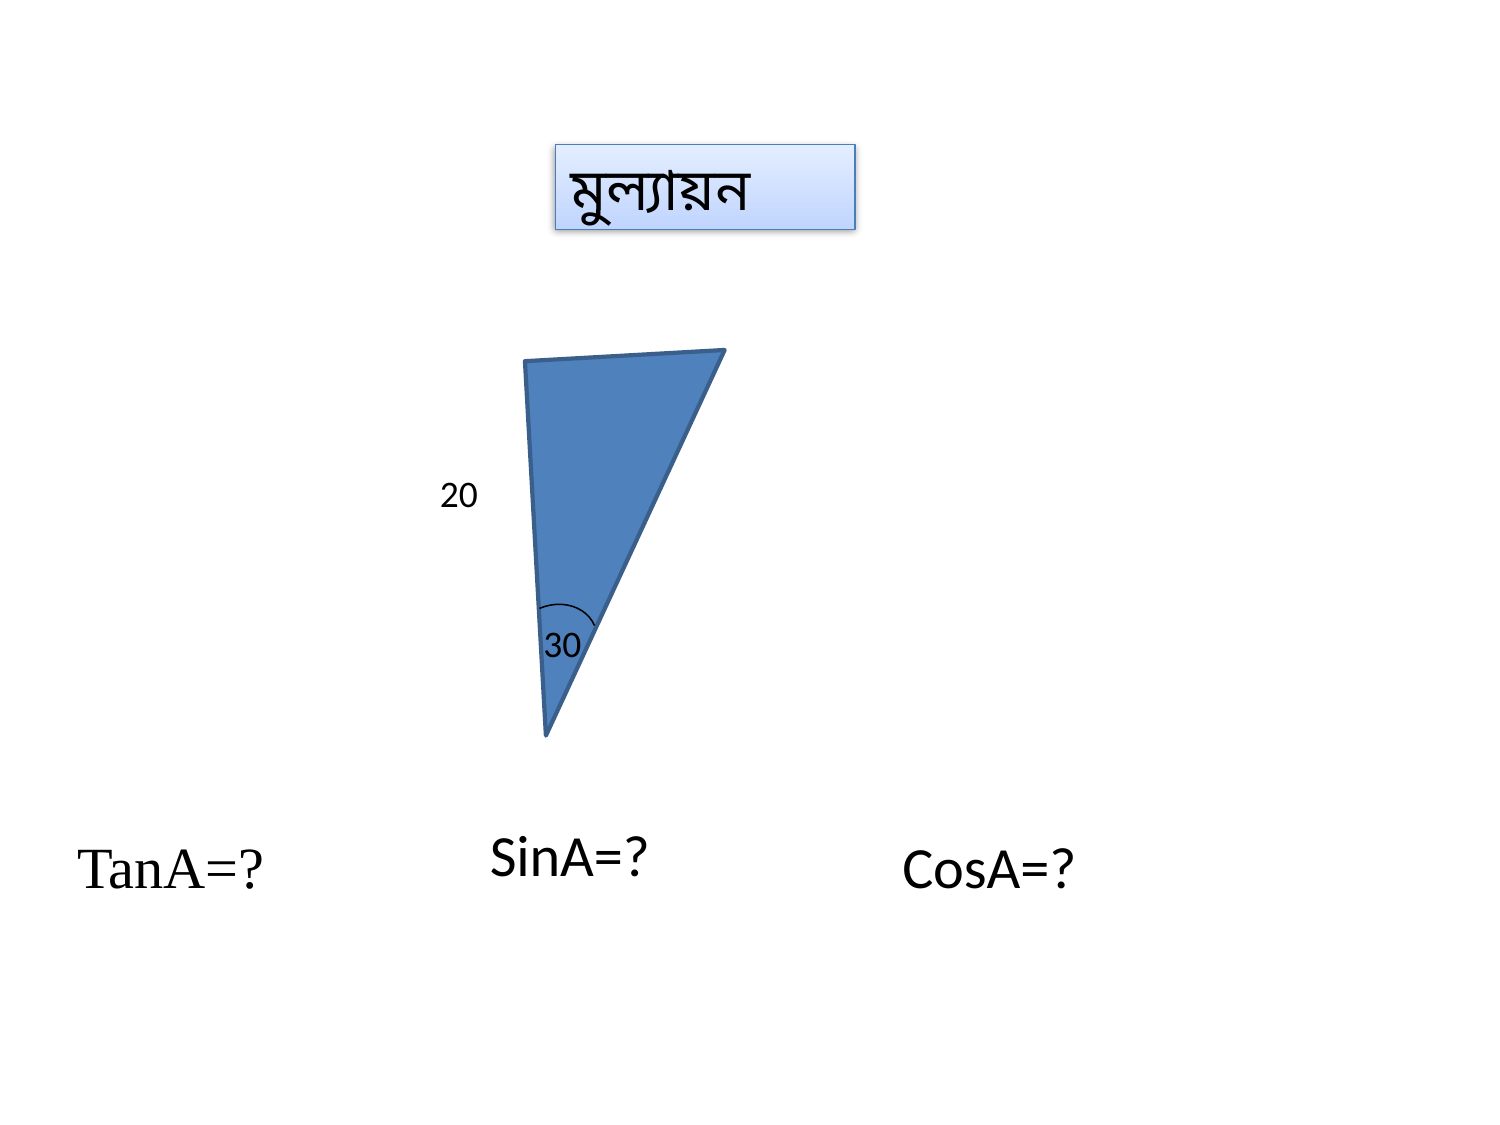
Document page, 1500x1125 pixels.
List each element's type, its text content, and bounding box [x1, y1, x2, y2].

text_box CosA=? [887, 823, 1163, 908]
text_box SinA=? [474, 810, 725, 896]
text_box 30 [528, 612, 629, 673]
text_box [522, 347, 727, 612]
text_box মুল্যায়ন [555, 144, 856, 230]
text_box TanA=? [62, 823, 300, 908]
text_box [540, 673, 578, 738]
text_box [539, 603, 585, 612]
text_box 20 [424, 462, 513, 523]
